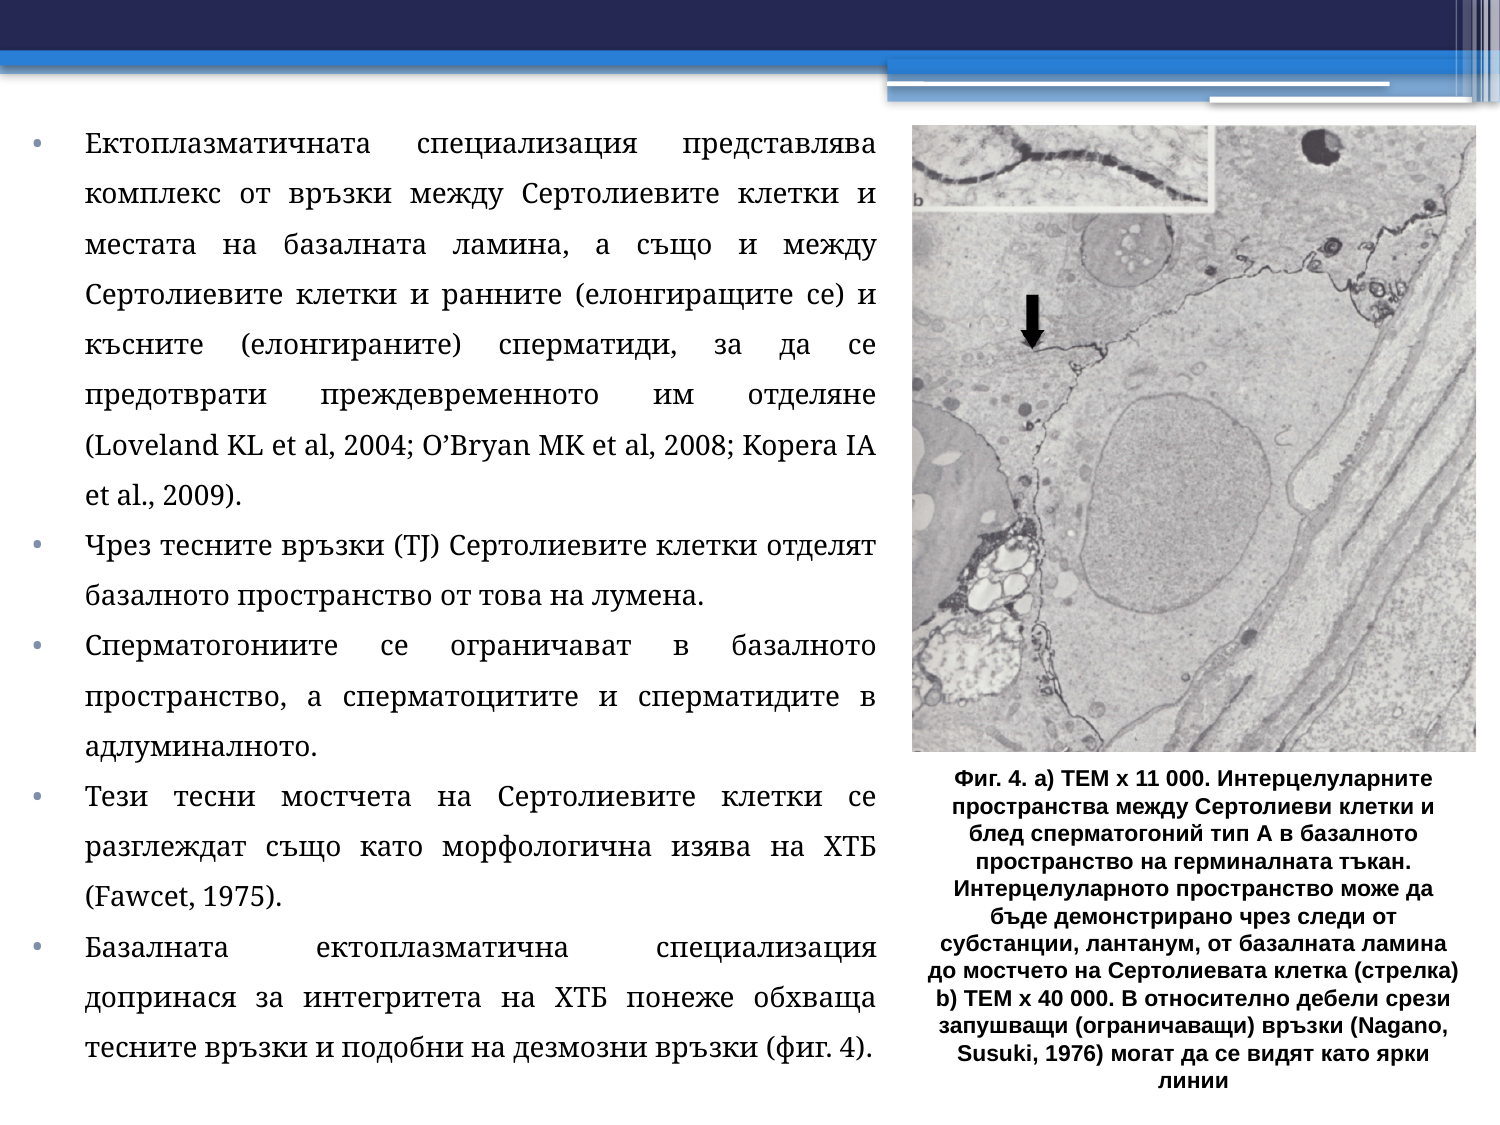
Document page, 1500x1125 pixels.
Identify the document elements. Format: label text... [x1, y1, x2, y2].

picture [911, 125, 1477, 752]
text_box Фиг. 4. а) ТЕМ х 11 000. Интерцелуларните пространства между Сертолиеви клетки и блед сперматогоний тип А в базалното пространство на герминалната тъкан. Интерцелуларното пространство може да бъде демонстрирано чрез следи от субстанции, лантанум, от базалната ламина до мостчето на Сертолиевата клетка (стрелка) b) ТЕМ х 40 000. В относително дебели срези запушващи (ограничаващи) връзки (Nagano, Susuki, 1976) могат да се видят като ярки линии [911, 761, 1476, 1101]
list Ектоплазматичната специализация представлява комплекс от връзки между Сертолиевите клетки и местата на базалната ламина, а също и между Сертолиевите клетки и ранните (елонгиращите се) и късните (елонгираните) сперматиди, за да се предотврати преждевременното им отделяне (Loveland KL et al, 2004; O’Bryan MK et al, 2008; Kopera IA et al., 2009). Чрез тесните връзки (ТJ) Сертолиевите клетки отделят базалното пространство от това на лумена. Сперматогониите се ограничават в базалното пространство, а сперматоцитите и сперматидите в адлуминалното. Тези тесни мостчета на Сертолиевите клетки се разглеждат също като морфологична изява на ХТБ (Fawcet, 1975). Базалната ектоплазматична специализация допринася за интегритета на ХТБ понеже обхваща тесните връзки и подобни на дезмозни връзки (фиг. 4). [17, 101, 892, 1106]
